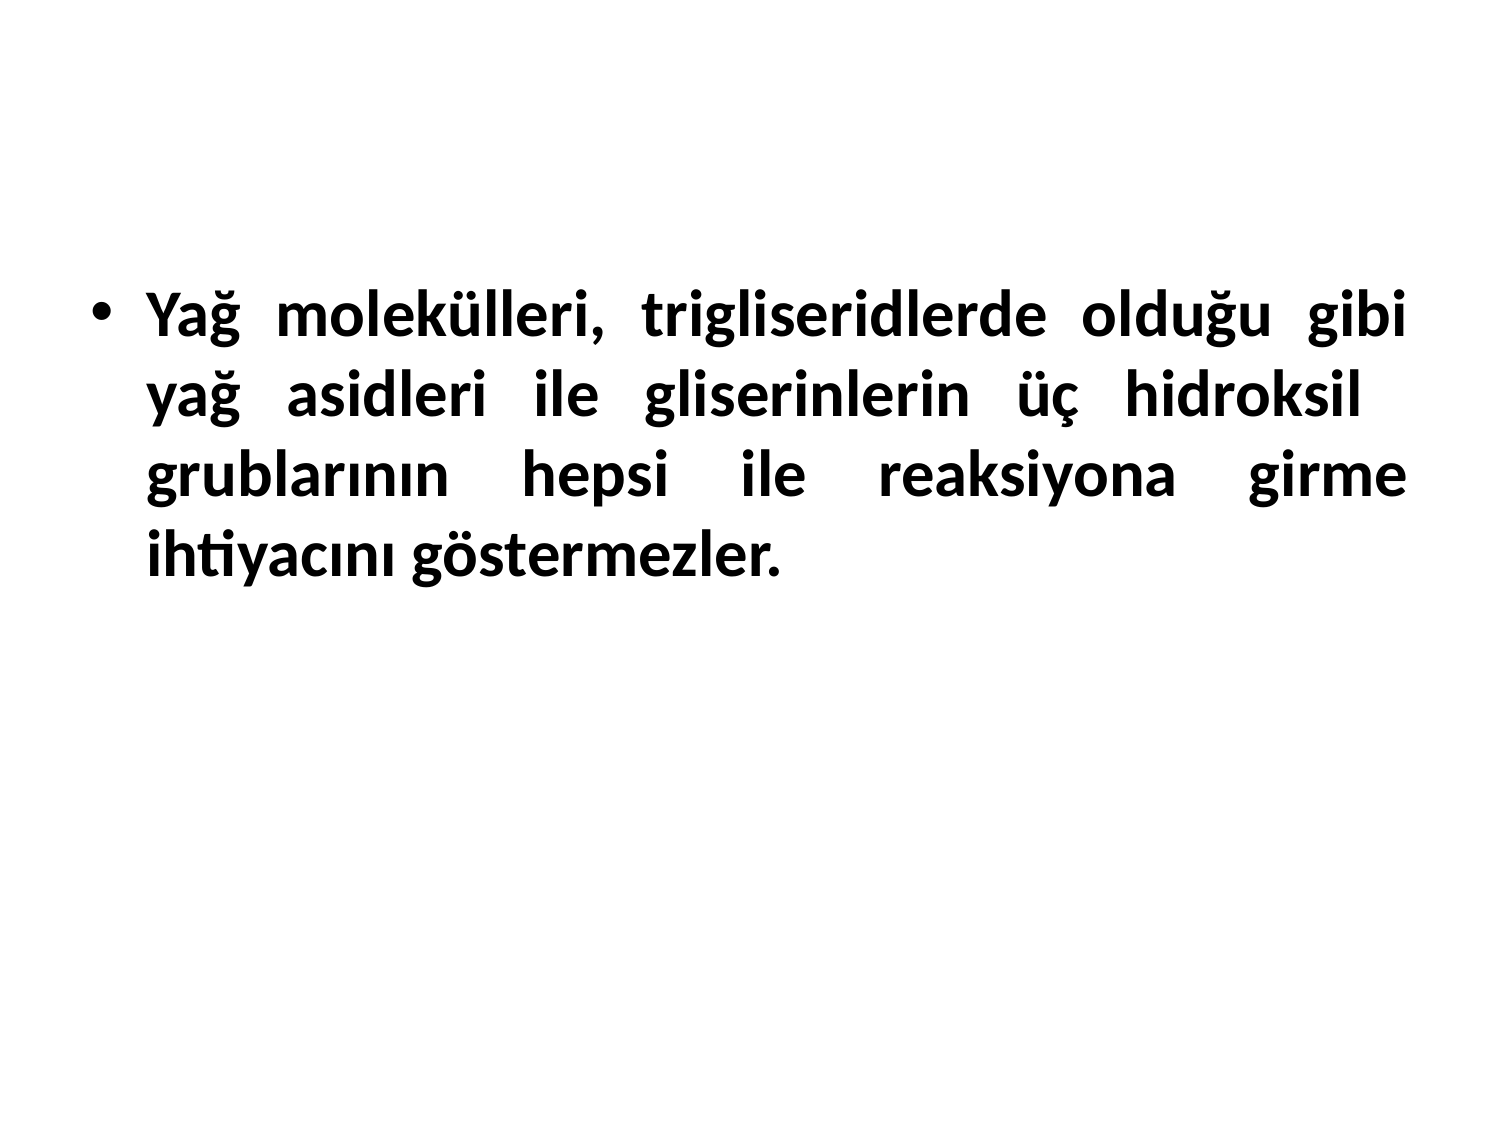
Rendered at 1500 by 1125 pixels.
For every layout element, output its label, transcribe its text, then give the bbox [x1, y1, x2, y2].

list Yağ molekülleri, trigliseridlerde olduğu gibi yağ asidleri ile gliserinlerin üç hidroksil grublarının hepsi ile reaksiyona girme ihtiyacını göstermezler. [75, 262, 1425, 1005]
